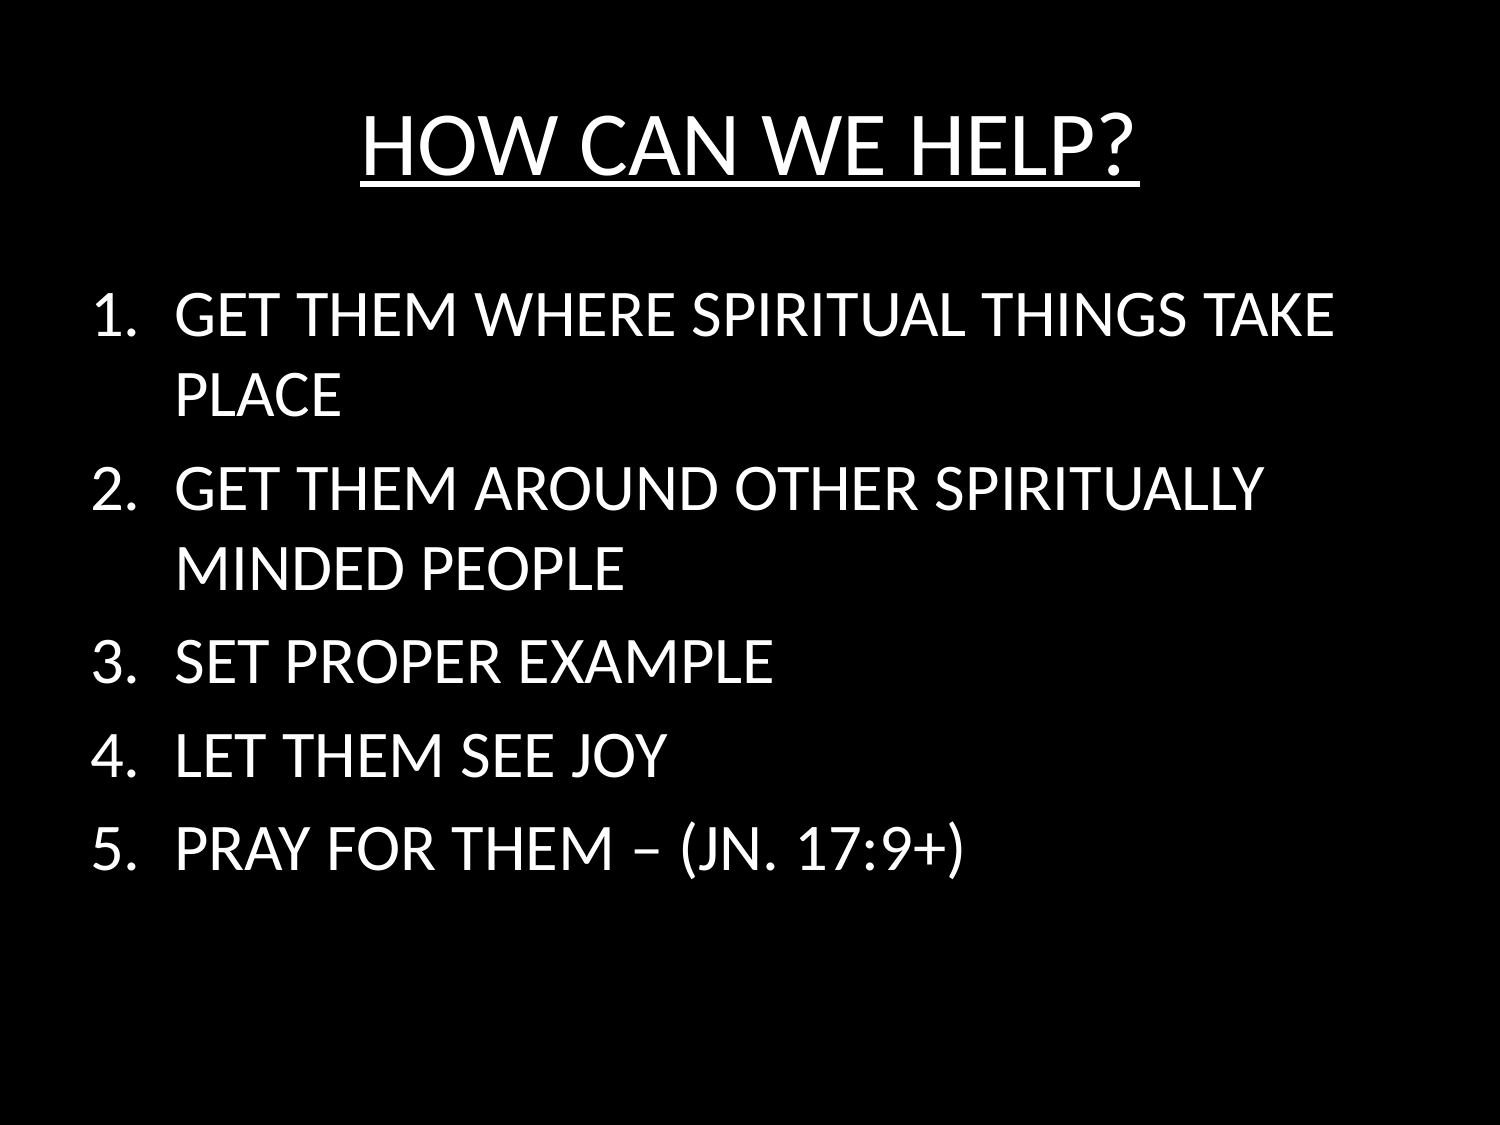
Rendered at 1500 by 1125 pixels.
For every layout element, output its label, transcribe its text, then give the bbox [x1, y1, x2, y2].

title HOW CAN WE HELP? [75, 45, 1425, 233]
list GET THEM WHERE SPIRITUAL THINGS TAKE PLACE GET THEM AROUND OTHER SPIRITUALLY MINDED PEOPLE SET PROPER EXAMPLE LET THEM SEE JOY PRAY FOR THEM – (JN. 17:9+) [75, 262, 1425, 1005]
